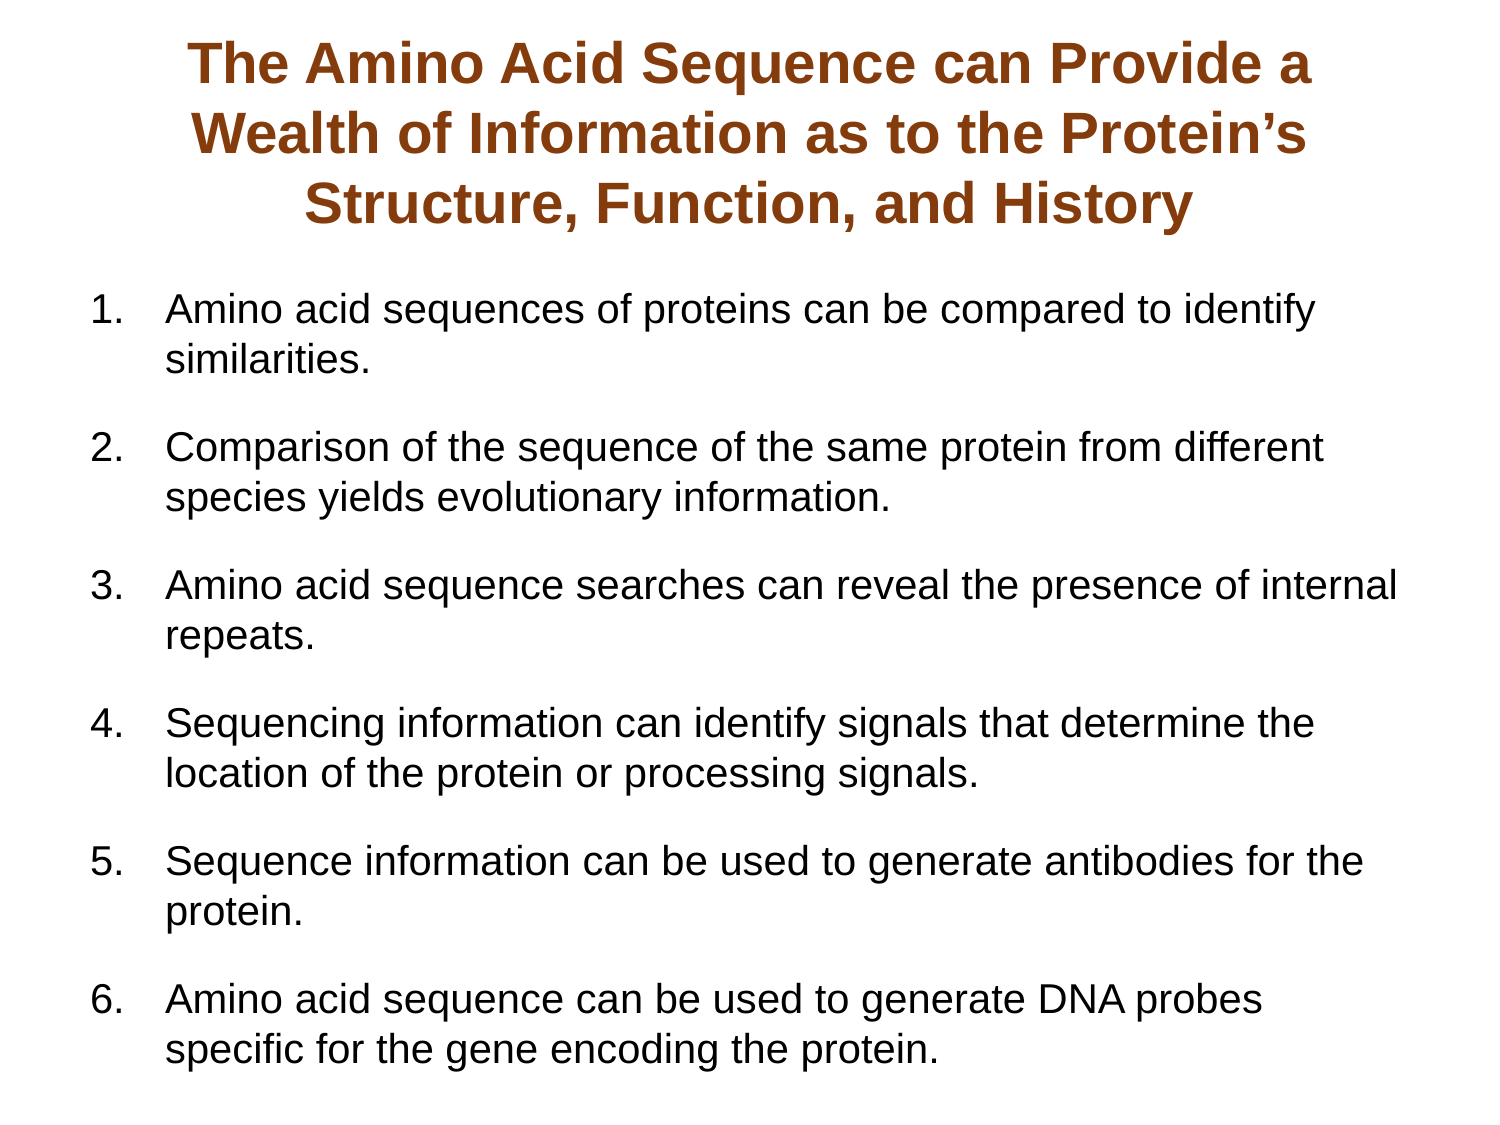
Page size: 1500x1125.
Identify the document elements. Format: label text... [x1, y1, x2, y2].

title The Amino Acid Sequence can Provide a Wealth of Information as to the Protein’s Structure, Function, and History [75, 36, 1425, 224]
list Amino acid sequences of proteins can be compared to identify similarities. Comparison of the sequence of the same protein from different species yields evolutionary information. Amino acid sequence searches can reveal the presence of internal repeats. Sequencing information can identify signals that determine the location of the protein or processing signals. Sequence information can be used to generate antibodies for the protein. Amino acid sequence can be used to generate DNA probes specific for the gene encoding the protein. [75, 274, 1425, 1083]
